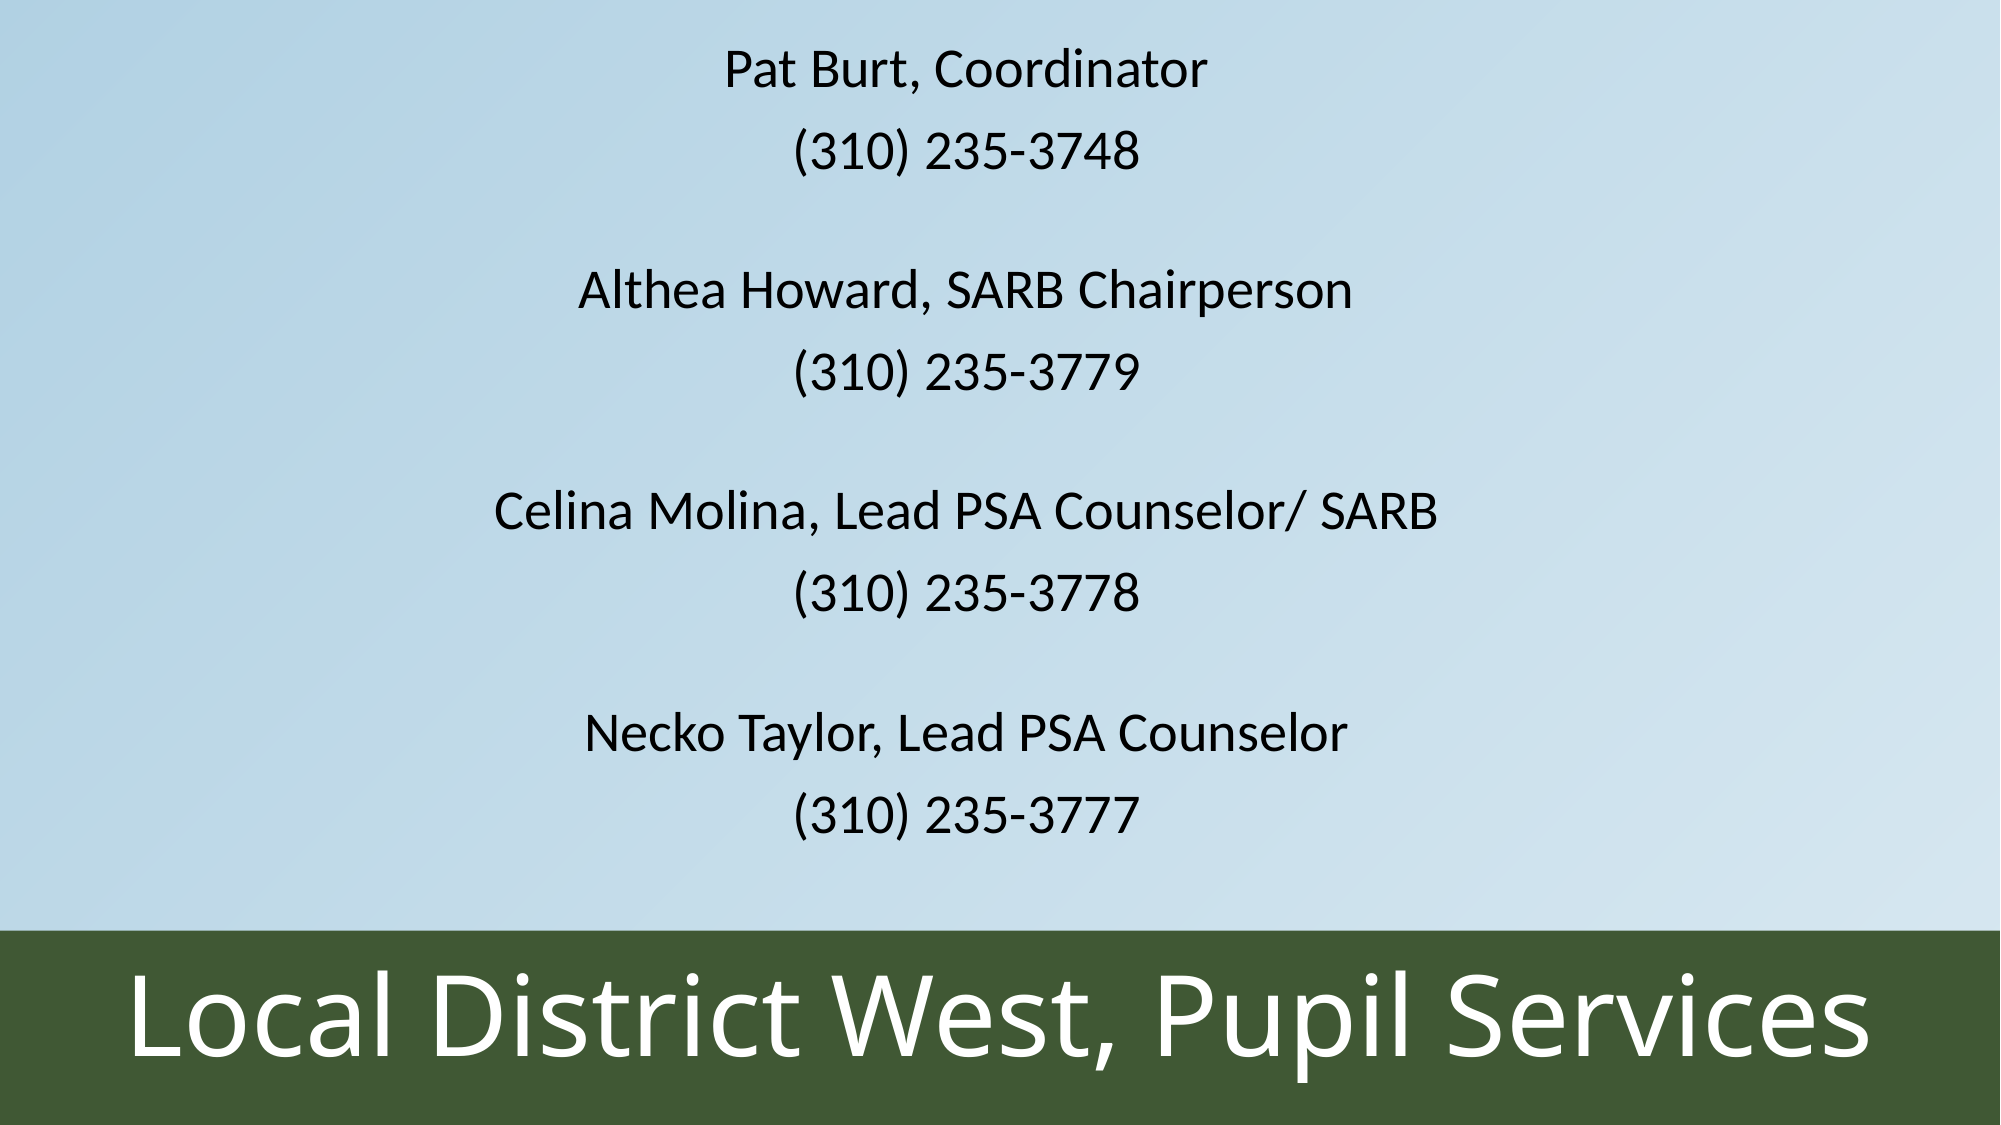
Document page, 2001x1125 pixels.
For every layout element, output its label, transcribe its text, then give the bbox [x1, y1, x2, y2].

text_box Pat Burt, Coordinator (310) 235-3748 Althea Howard, SARB Chairperson (310) 235-3779 Celina Molina, Lead PSA Counselor/ SARB (310) 235-3778 Necko Taylor, Lead PSA Counselor (310) 235-3777 [65, 23, 1861, 852]
text_box [0, 929, 2000, 1125]
text_box Local District West, Pupil Services [109, 936, 1891, 1086]
